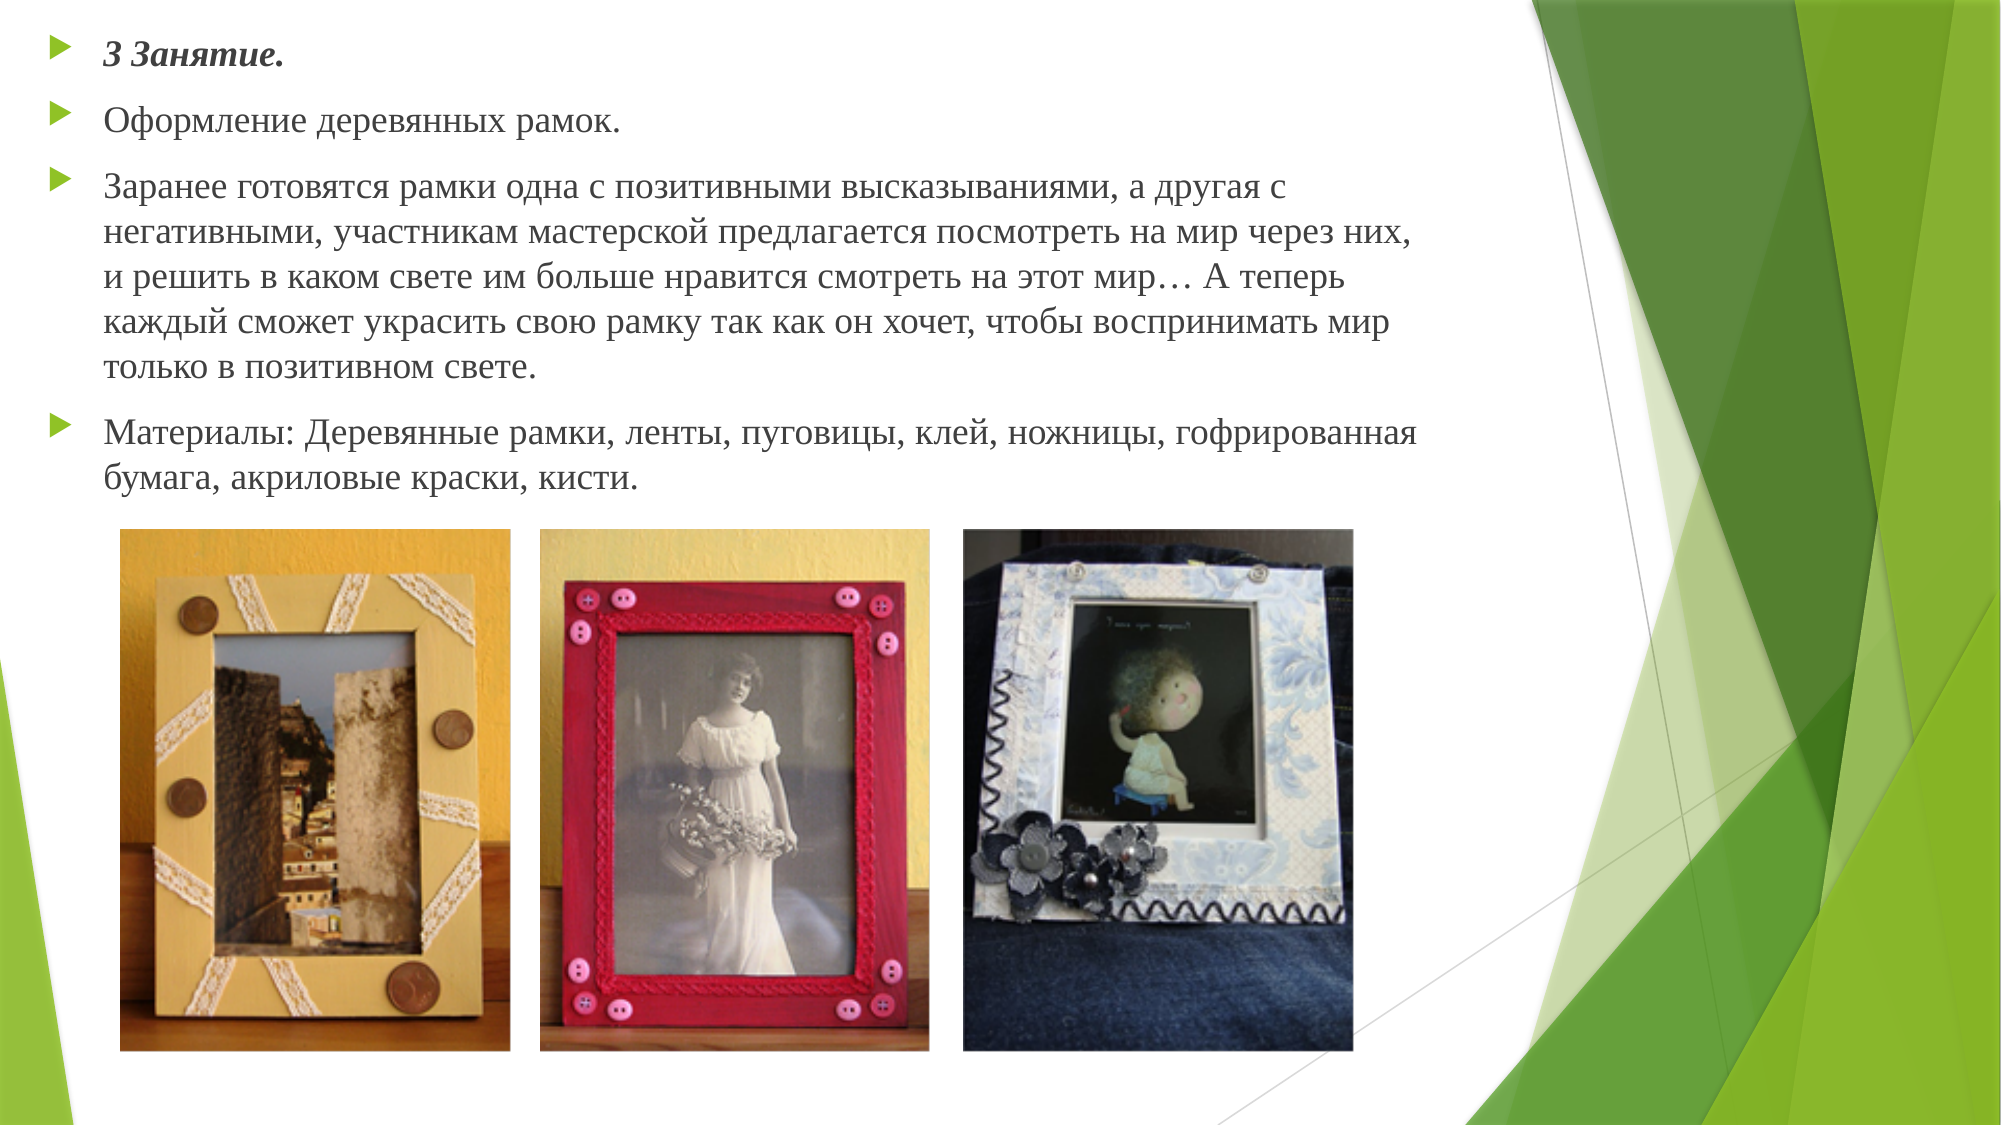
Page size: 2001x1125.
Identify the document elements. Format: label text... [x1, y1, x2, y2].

picture [120, 528, 514, 1054]
picture [539, 528, 933, 1054]
list 3 Занятие. Оформление деревянных рамок. Заранее готовятся рамки одна с позитивными высказываниями, а другая с негативными, участникам мастерской предлагается посмотреть на мир через них, и решить в каком свете им больше нравится смотреть на этот мир… А теперь каждый сможет украсить свою рамку так как он хочет, чтобы воспринимать мир только в позитивном свете. Материалы: Деревянные рамки, ленты, пуговицы, клей, ножницы, гофрированная бумага, акриловые краски, кисти. [32, 21, 1443, 659]
picture [962, 528, 1357, 1054]
